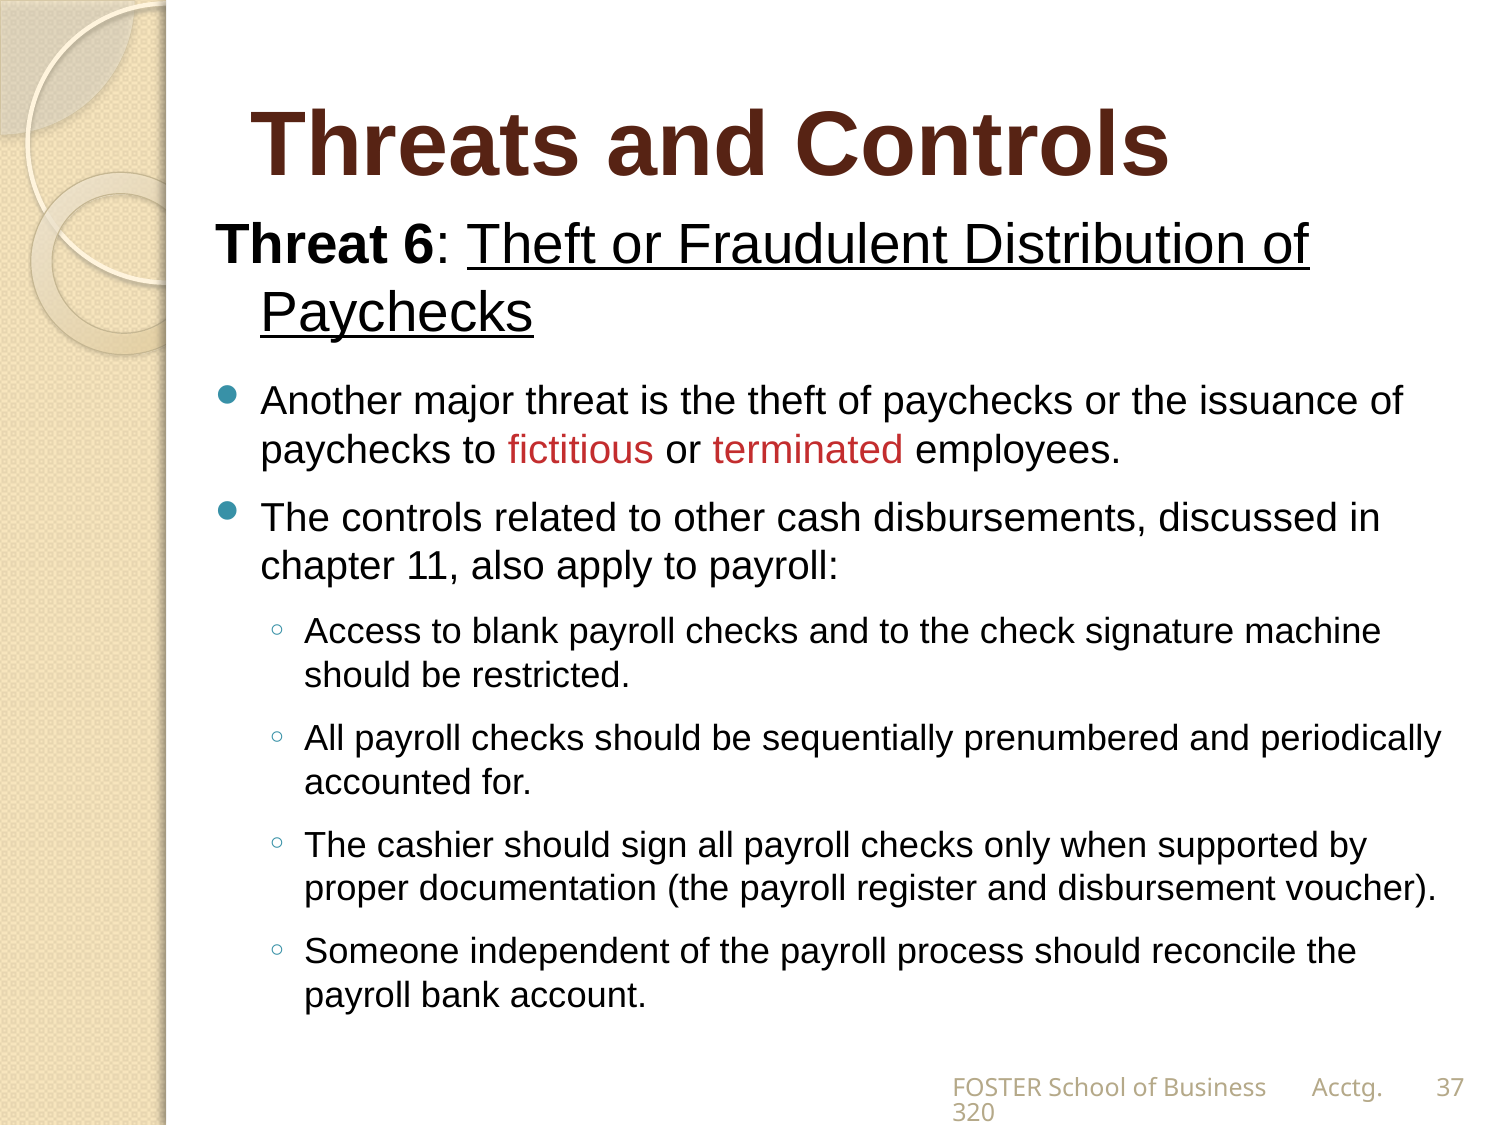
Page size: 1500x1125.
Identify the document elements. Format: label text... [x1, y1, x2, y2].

footer FOSTER School of Business Acctg.320 [937, 1034, 1413, 1113]
list Threat 6: Theft or Fraudulent Distribution of Paychecks Another major threat is the theft of paychecks or the issuance of paychecks to fictitious or terminated employees. The controls related to other cash disbursements, discussed in chapter 11, also apply to payroll: Access to blank payroll checks and to the check signature machine should be restricted. All payroll checks should be sequentially prenumbered and periodically accounted for. The cashier should sign all payroll checks only when supported by proper documentation (the payroll register and disbursement voucher). Someone independent of the payroll process should reconcile the payroll bank account. [187, 200, 1468, 1050]
title Threats and Controls [235, 45, 1466, 200]
slide_number 37 [1413, 1034, 1488, 1113]
